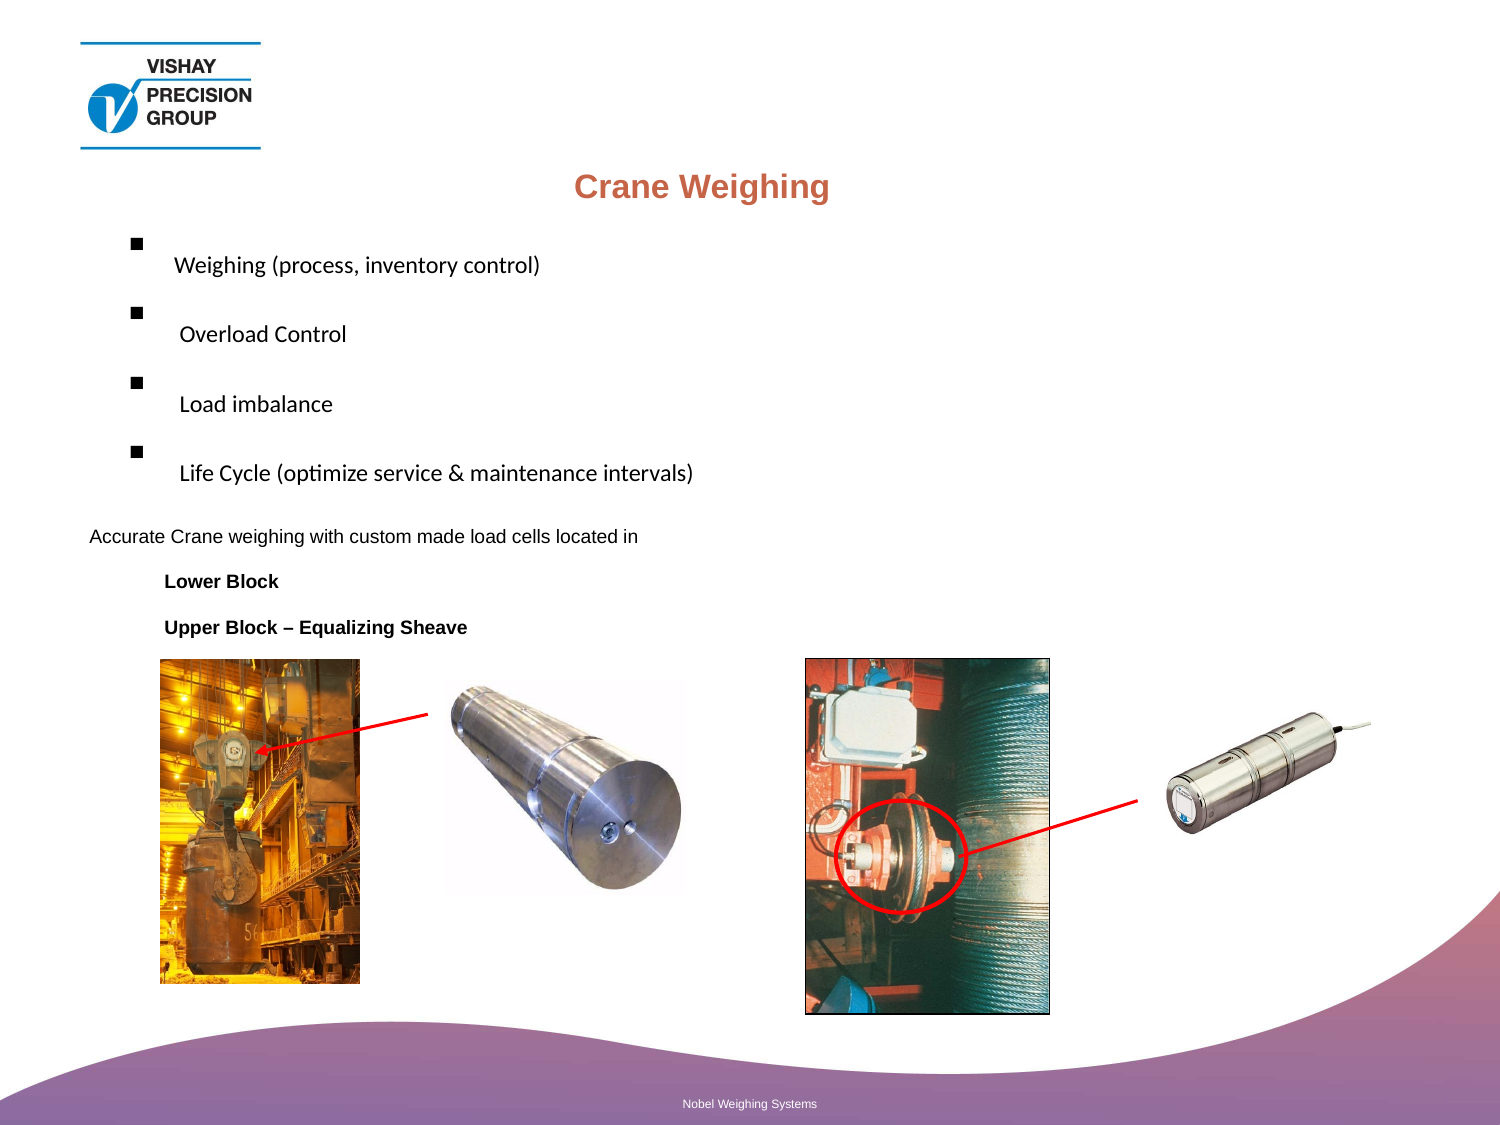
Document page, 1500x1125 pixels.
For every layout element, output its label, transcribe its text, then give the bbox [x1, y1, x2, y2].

text_box Crane Weighing [296, 117, 1108, 193]
text_box Weighing (process, inventory control) Overload Control Load imbalance Life Cycle (optimize service & maintenance intervals) [112, 213, 1352, 494]
text_box Accurate Crane weighing with custom made load cells located in Lower Block Upper Block – Equalizing Sheave [74, 494, 1477, 646]
picture [0, 0, 1500, 1125]
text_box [805, 658, 1049, 1014]
footer Nobel Weighing Systems [512, 1074, 988, 1125]
